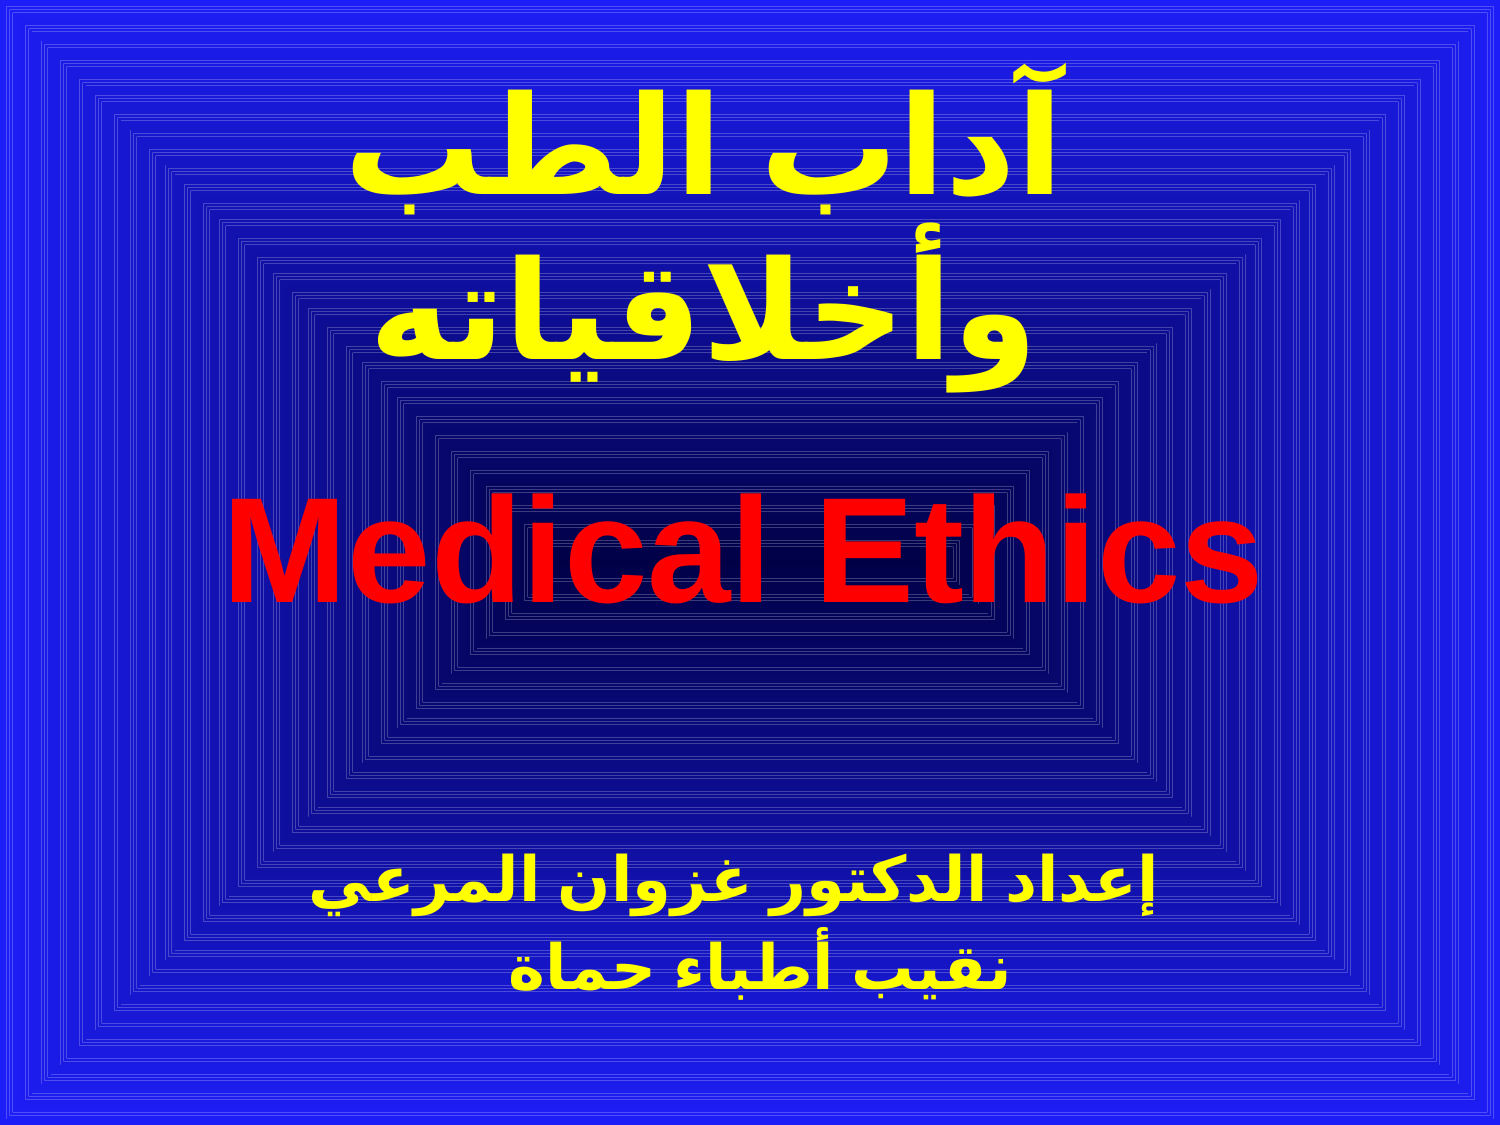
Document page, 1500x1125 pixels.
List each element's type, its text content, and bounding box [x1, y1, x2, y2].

list إعداد الدكتور غزوان المرعي نقيب أطباء حماة [82, 832, 1432, 1032]
title آداب الطب وأخلاقياته [105, 152, 1383, 457]
text_box Medical Ethics [152, 445, 1336, 640]
